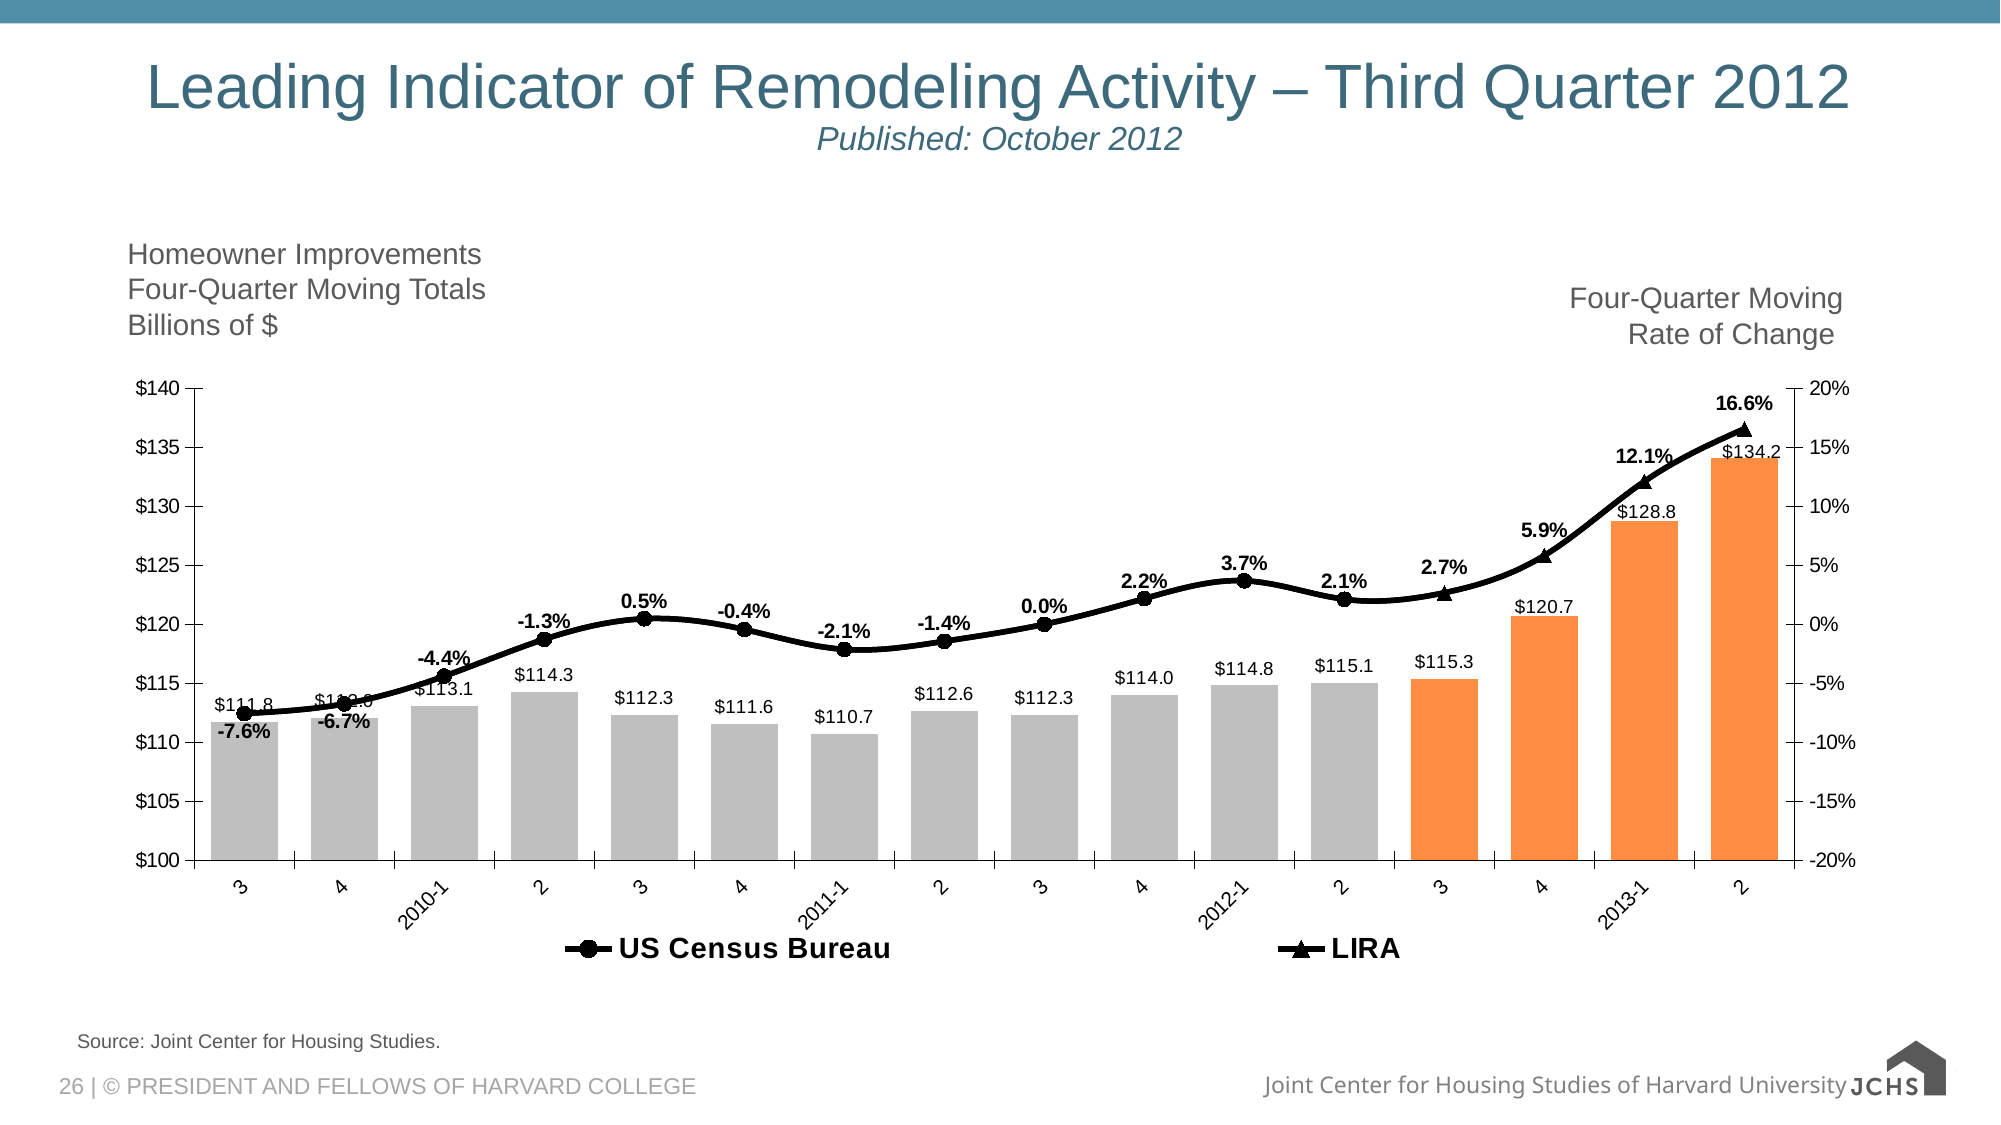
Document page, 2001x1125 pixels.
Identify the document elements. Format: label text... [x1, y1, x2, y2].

text_box Four-Quarter Moving Rate of Change [1250, 271, 1859, 349]
text_box Homeowner Improvements Four-Quarter Moving Totals Billions of $ [112, 227, 687, 349]
text_box Source: Joint Center for Housing Studies. [62, 1021, 1574, 1061]
picture [1839, 1031, 1957, 1105]
chart [83, 349, 1905, 975]
title Leading Indicator of Remodeling Activity – Third Quarter 2012 Published: October 2012 [83, 50, 1917, 163]
